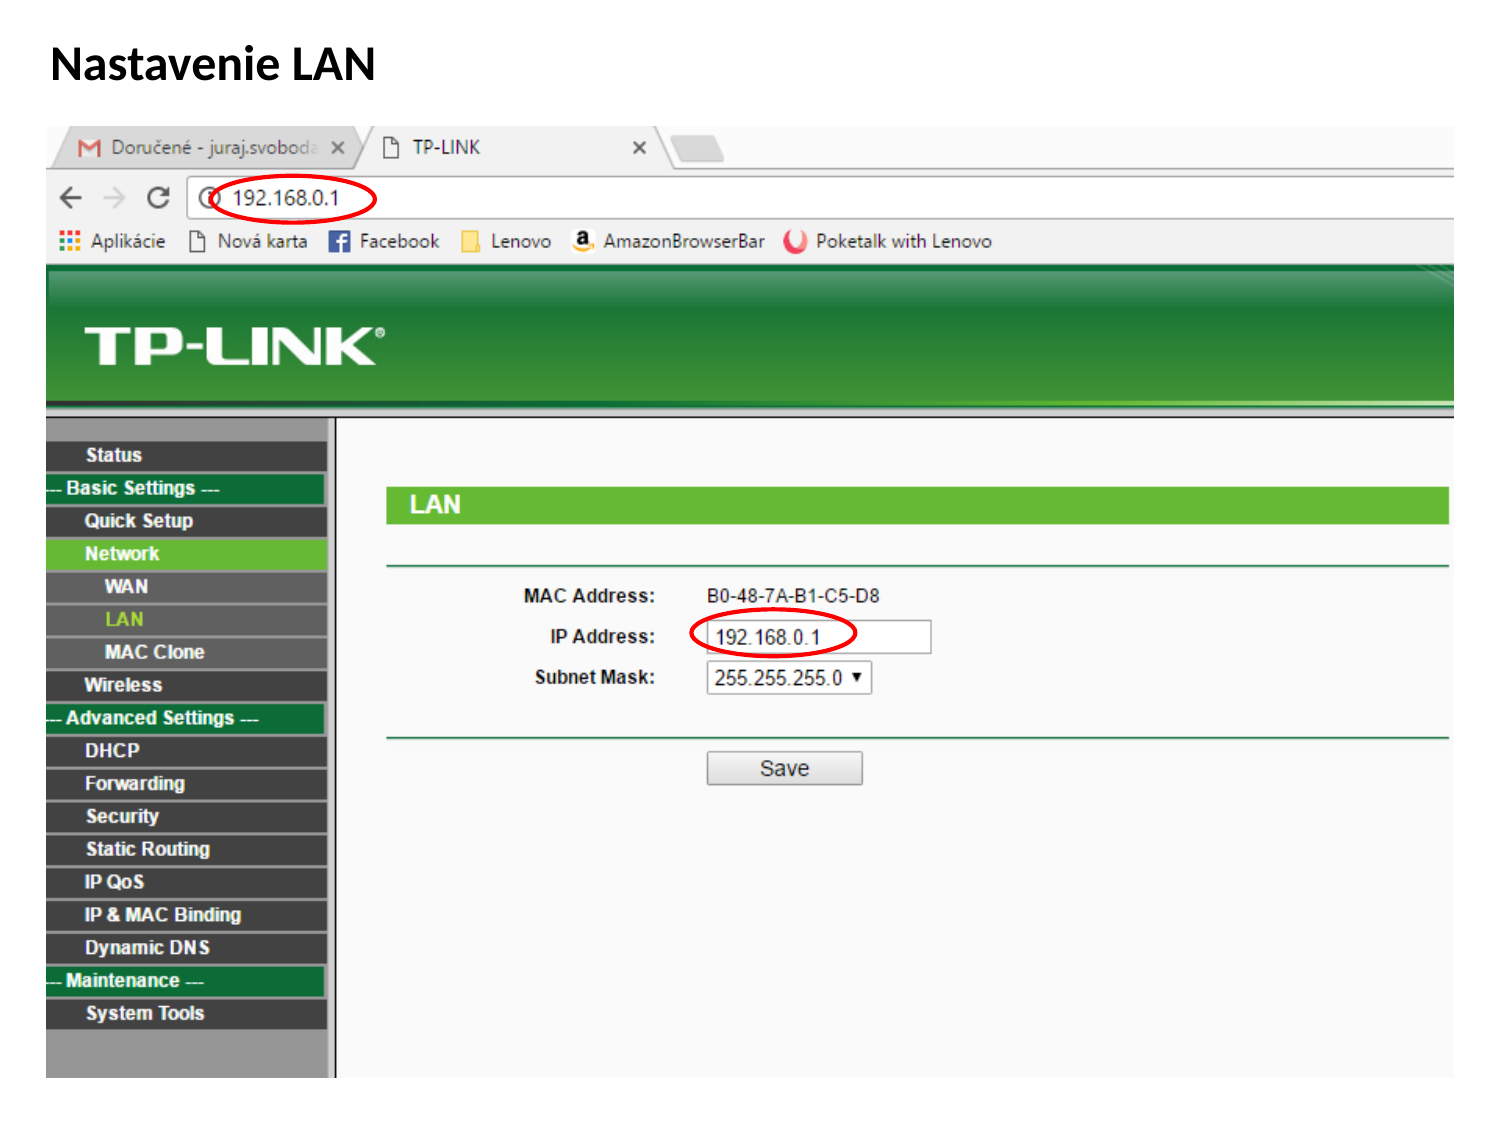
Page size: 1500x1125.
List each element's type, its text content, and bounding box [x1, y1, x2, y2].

picture [45, 126, 1455, 1079]
text_box Nastavenie LAN [35, 23, 1442, 99]
